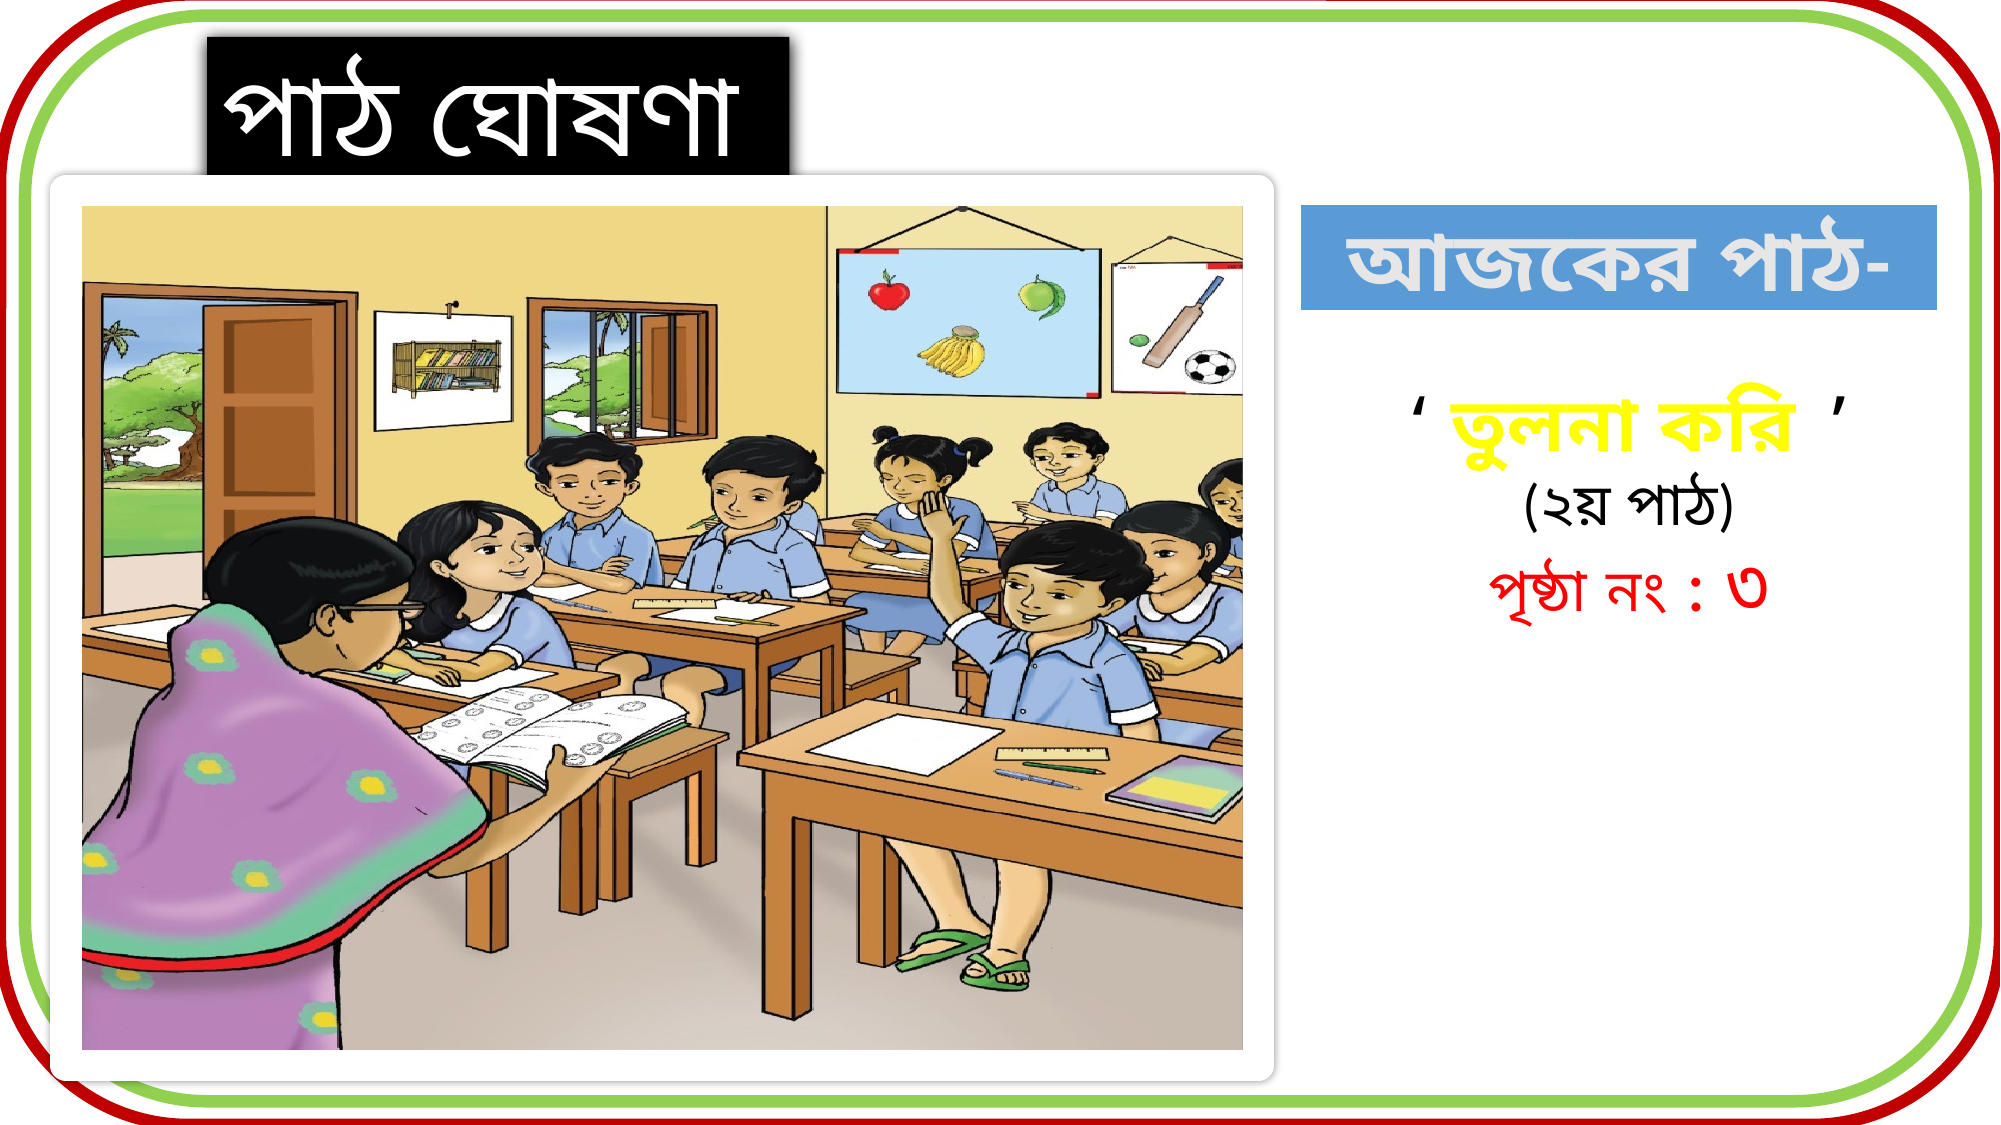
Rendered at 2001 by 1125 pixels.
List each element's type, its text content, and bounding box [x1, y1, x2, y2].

text_box পাঠ ঘোষণা [207, 36, 790, 169]
text_box ‘ তুলনা করি ’ (২য় পাঠ) পৃষ্ঠা নং : ৩ [1283, 369, 1975, 635]
picture [81, 206, 1243, 1050]
text_box আজকের পাঠ- [1295, 199, 1944, 317]
text_box [24, 15, 1977, 1102]
text_box [0, 0, 2000, 1125]
